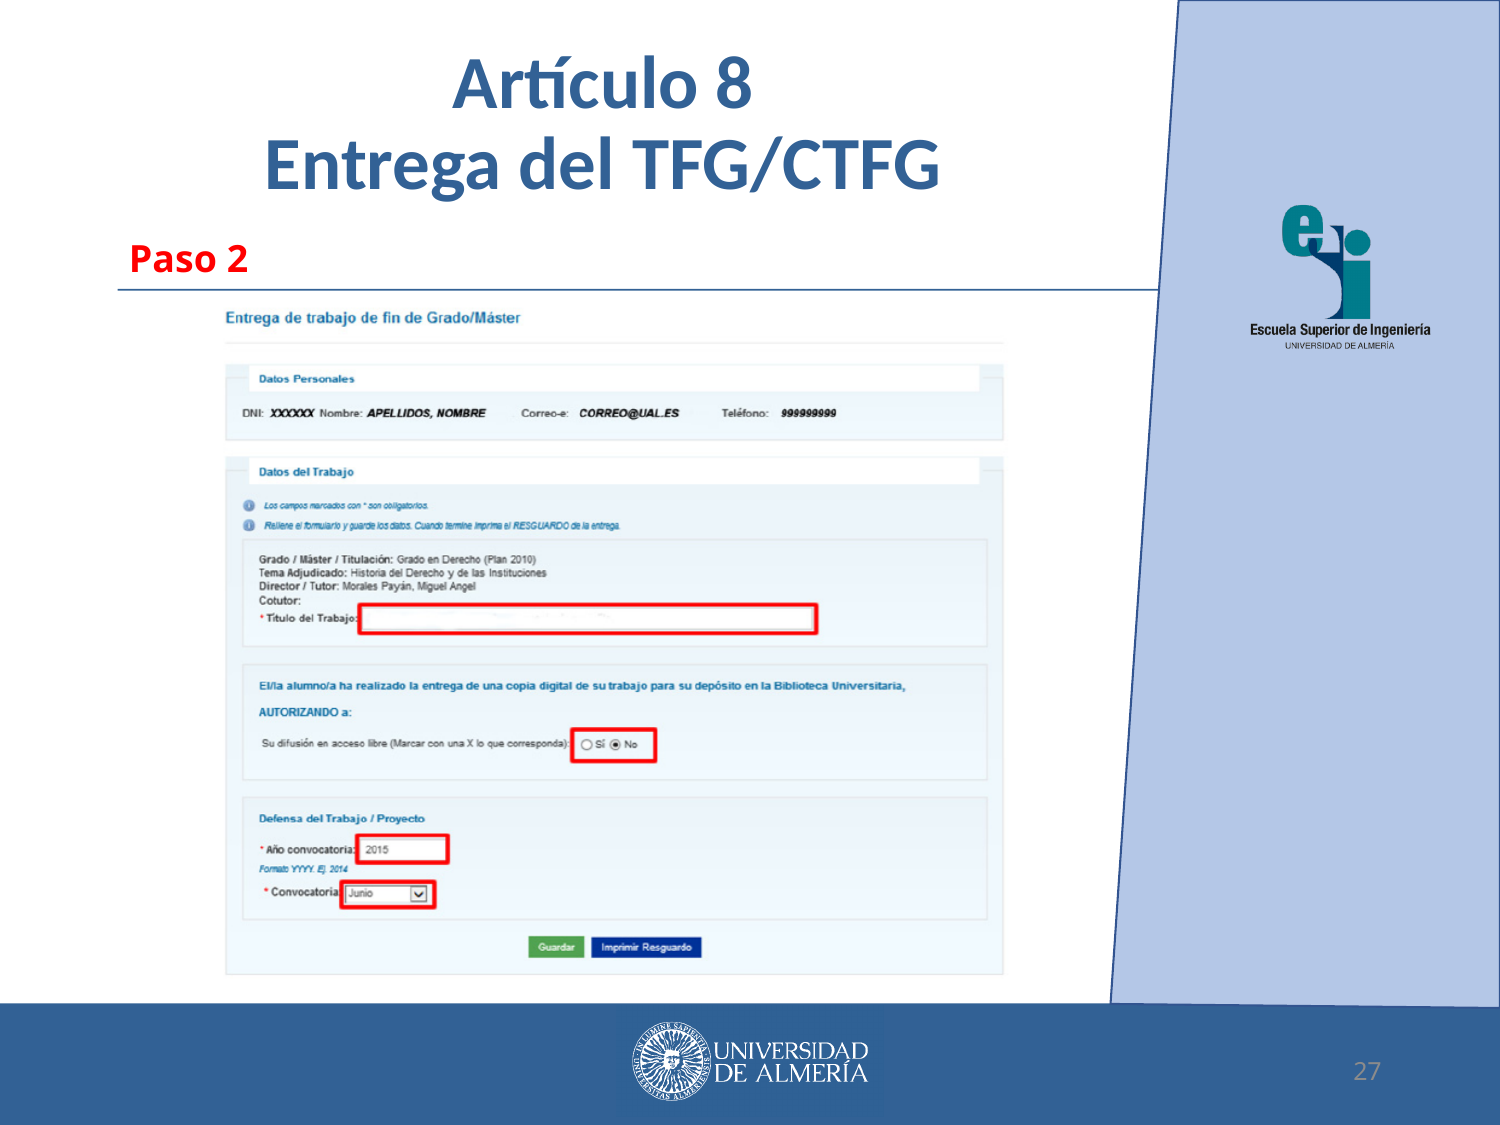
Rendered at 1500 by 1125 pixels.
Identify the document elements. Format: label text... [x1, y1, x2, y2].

picture [1228, 195, 1450, 369]
text_box [1109, 0, 1500, 1010]
text_box Paso 2 [114, 227, 264, 288]
picture [616, 1005, 884, 1117]
slide_number 27 [1059, 1042, 1397, 1103]
picture [211, 303, 1014, 986]
text_box Artículo 8 Entrega del TFG/CTFG [19, 137, 1188, 213]
